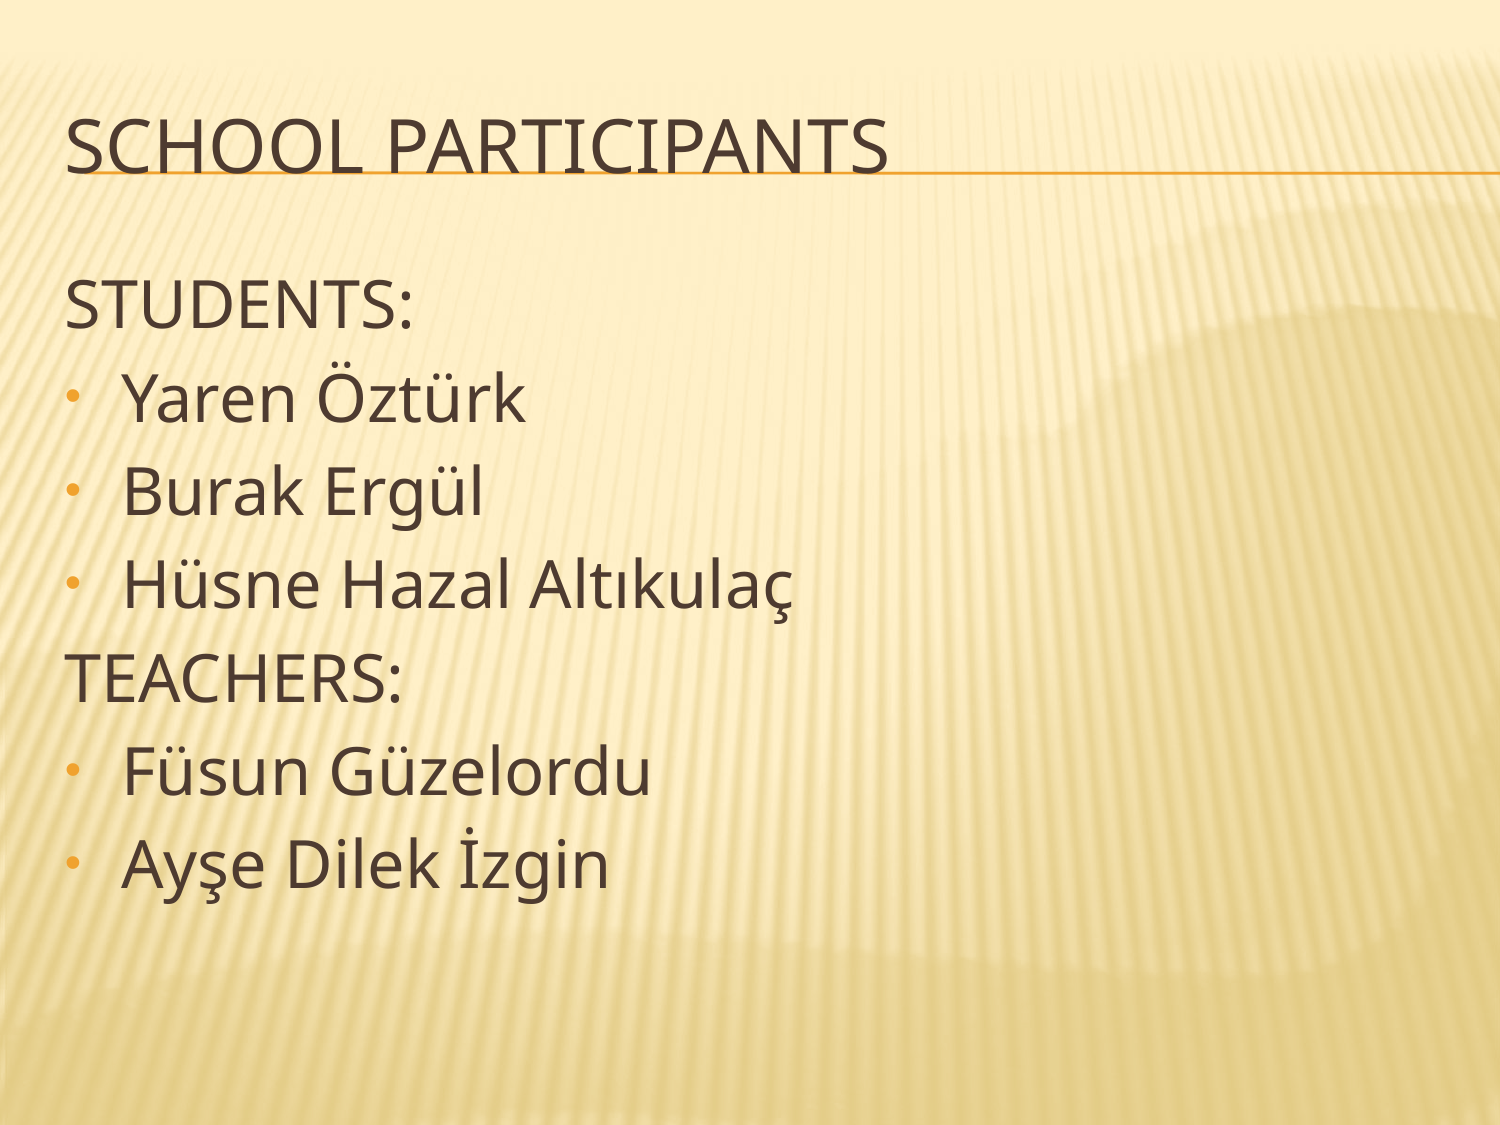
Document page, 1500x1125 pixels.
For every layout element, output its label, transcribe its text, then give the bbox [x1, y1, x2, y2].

list STUDENTS: Yaren Öztürk Burak Ergül Hüsne Hazal Altıkulaç TEACHERS: Füsun Güzelordu Ayşe Dilek İzgin [50, 254, 1475, 998]
title SCHOOL PARTICIPANTS [50, 75, 1475, 213]
